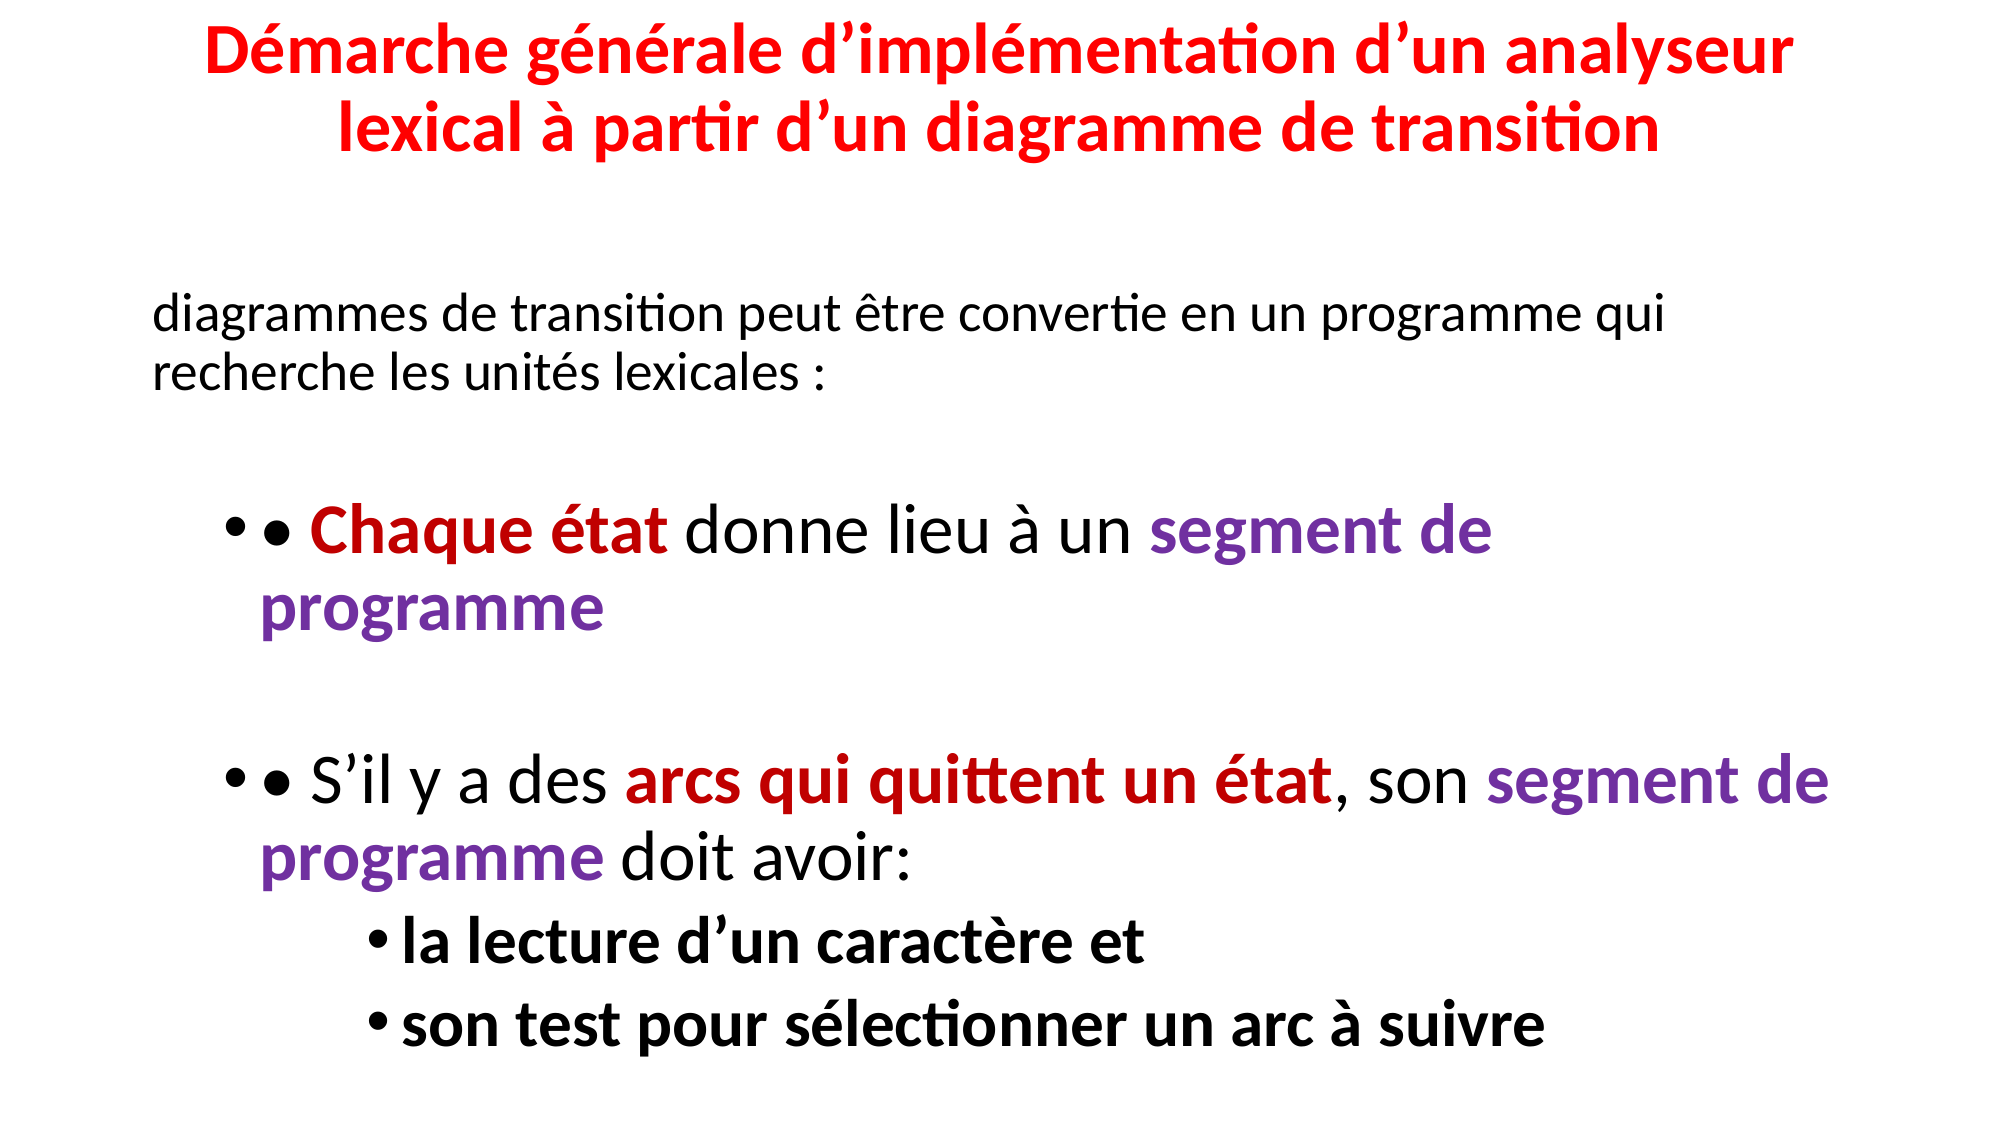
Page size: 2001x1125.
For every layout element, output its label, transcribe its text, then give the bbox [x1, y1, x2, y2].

list diagrammes de transition peut être convertie en un programme qui recherche les unités lexicales : • Chaque état donne lieu à un segment de programme • S’il y a des arcs qui quittent un état, son segment de programme doit avoir: la lecture d’un caractère et son test pour sélectionner un arc à suivre [137, 275, 1863, 1074]
title Démarche générale d’implémentation d’un analyseur lexical à partir d’un diagramme de transition [137, 3, 1863, 175]
